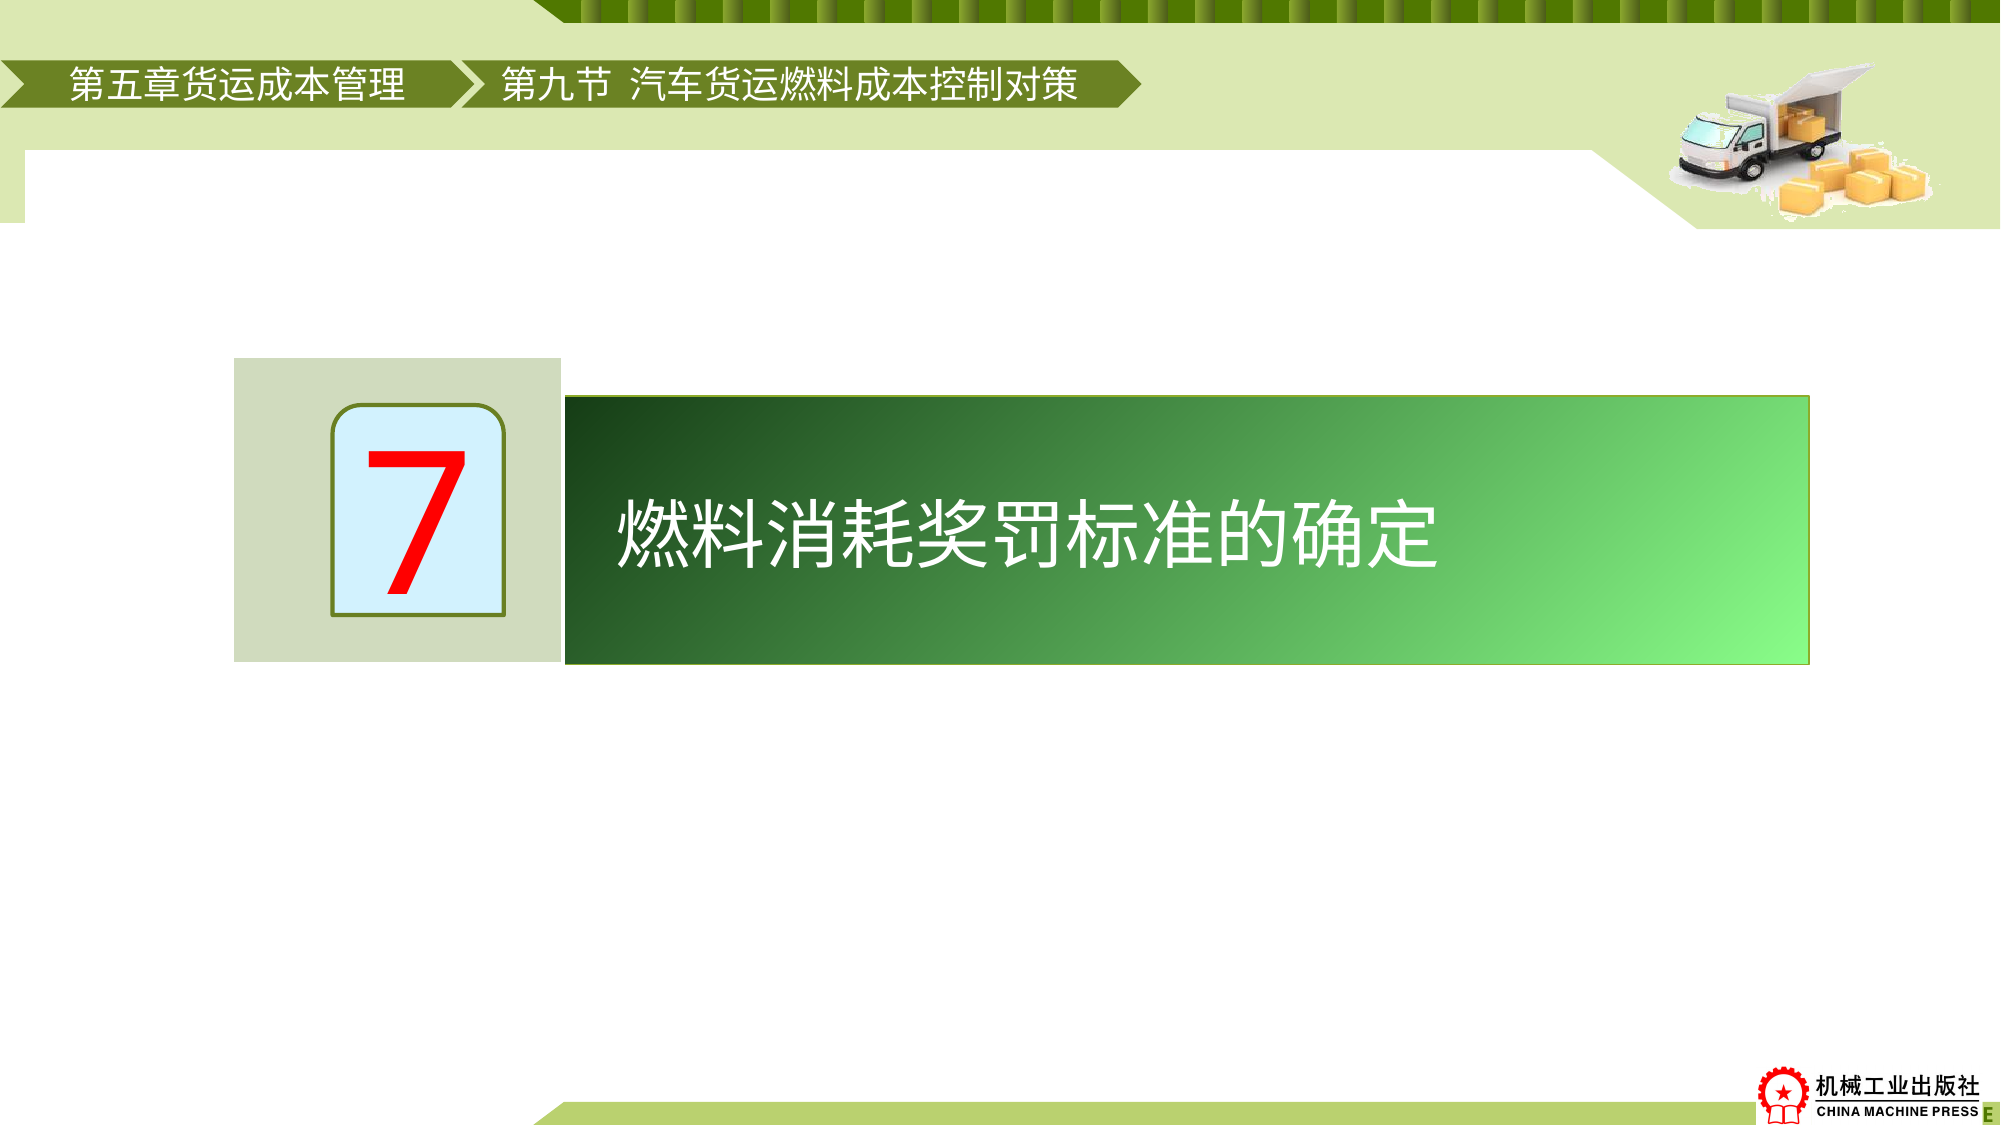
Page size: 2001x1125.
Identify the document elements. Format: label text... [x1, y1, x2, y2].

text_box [231, 355, 1810, 665]
text_box 第九节 汽车货运燃料成本控制对策 [459, 58, 1144, 110]
text_box 第五章货运成本管理 [0, 58, 477, 110]
text_box 表5-20 [373, 78, 654, 127]
picture [1756, 1065, 1983, 1125]
picture [1659, 53, 1941, 228]
